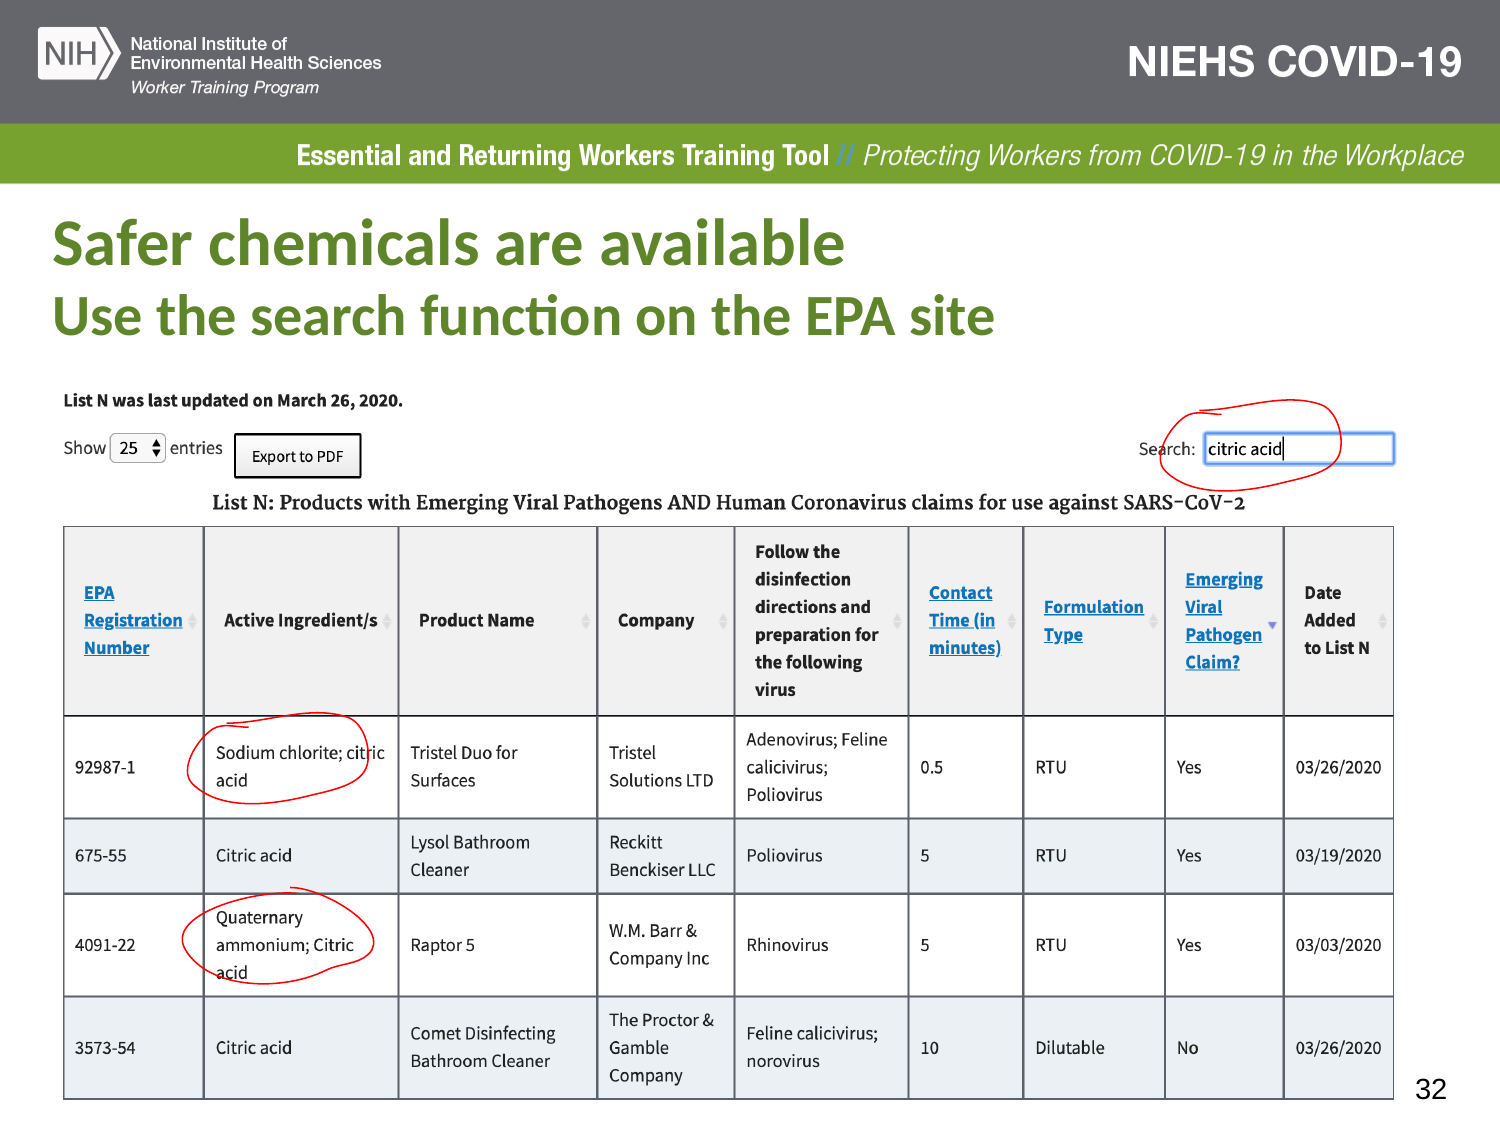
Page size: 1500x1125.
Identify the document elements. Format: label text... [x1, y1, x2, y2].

slide_number 32 [1401, 1062, 1463, 1100]
picture [0, 0, 1500, 1125]
title Safer chemicals are available Use the search function on the EPA site [37, 212, 1463, 363]
